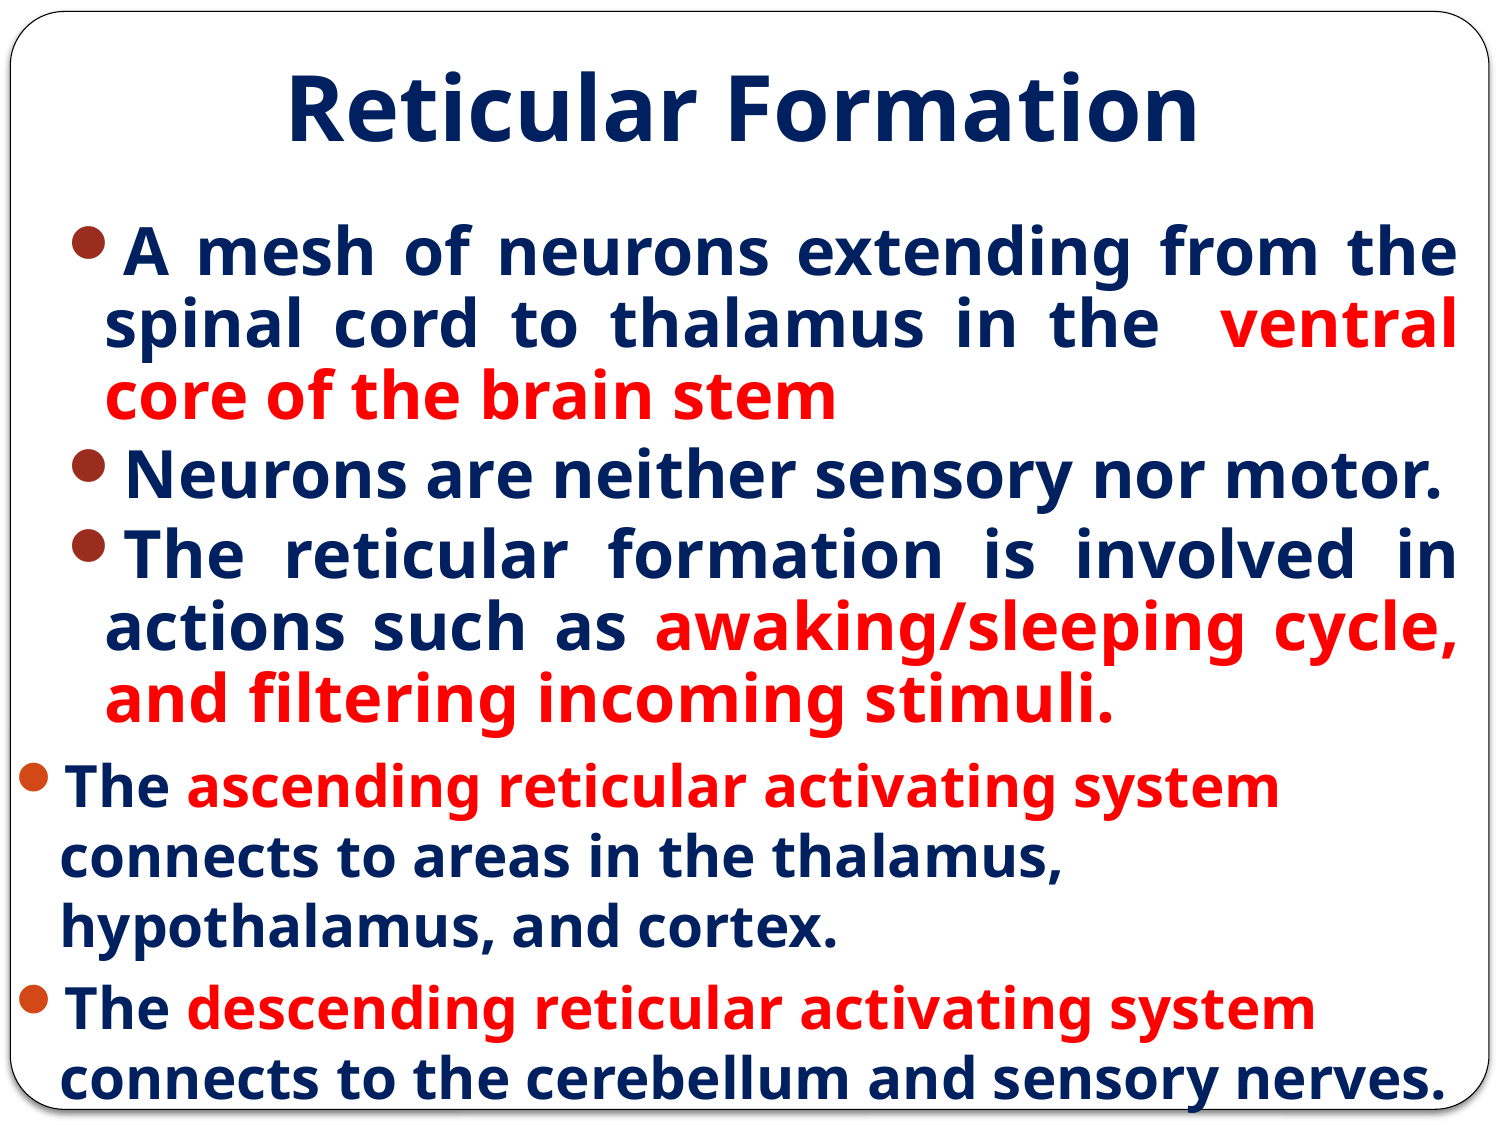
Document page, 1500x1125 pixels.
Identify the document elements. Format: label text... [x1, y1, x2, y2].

list A mesh of neurons extending from the spinal cord to thalamus in the ventral core of the brain stem Neurons are neither sensory nor motor. The reticular formation is involved in actions such as awaking/sleeping cycle, and filtering incoming stimuli. The ascending reticular activating system connects to areas in the thalamus, hypothalamus, and cortex. The descending reticular activating system connects to the cerebellum and sensory nerves. [0, 137, 1476, 1088]
title Reticular Formation [62, 44, 1426, 137]
